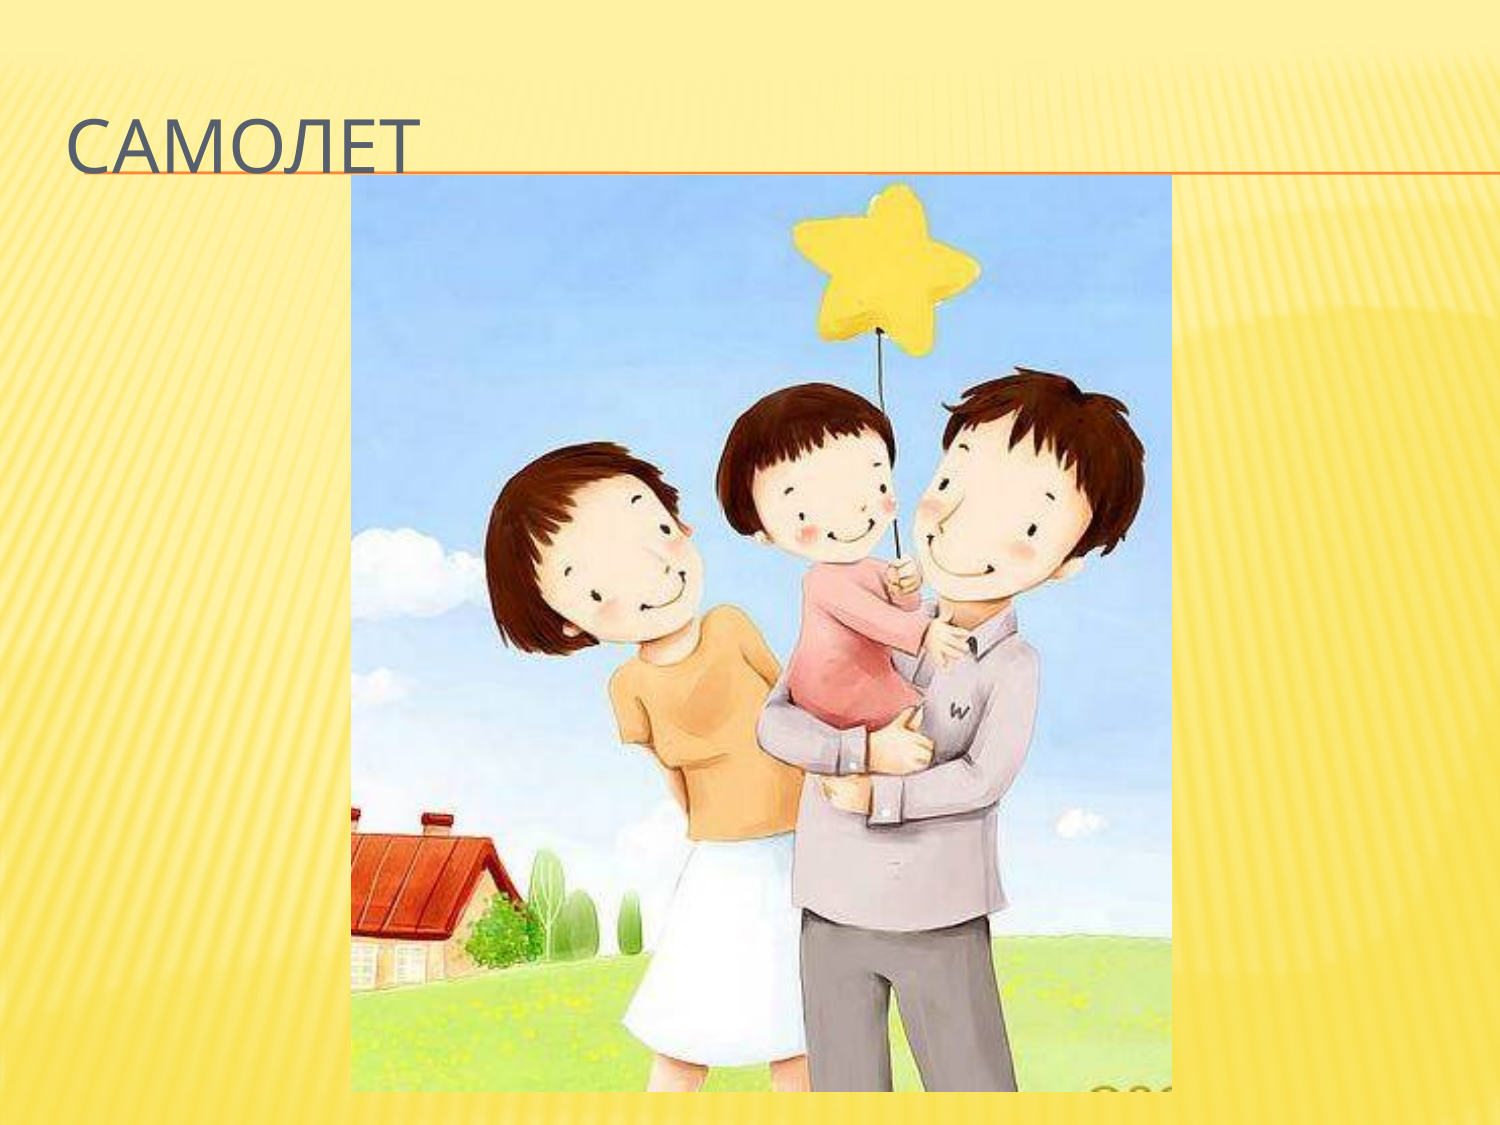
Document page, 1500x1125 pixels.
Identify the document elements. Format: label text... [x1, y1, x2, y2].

picture [351, 175, 1173, 1092]
title САМОЛЕТ [50, 75, 1475, 213]
